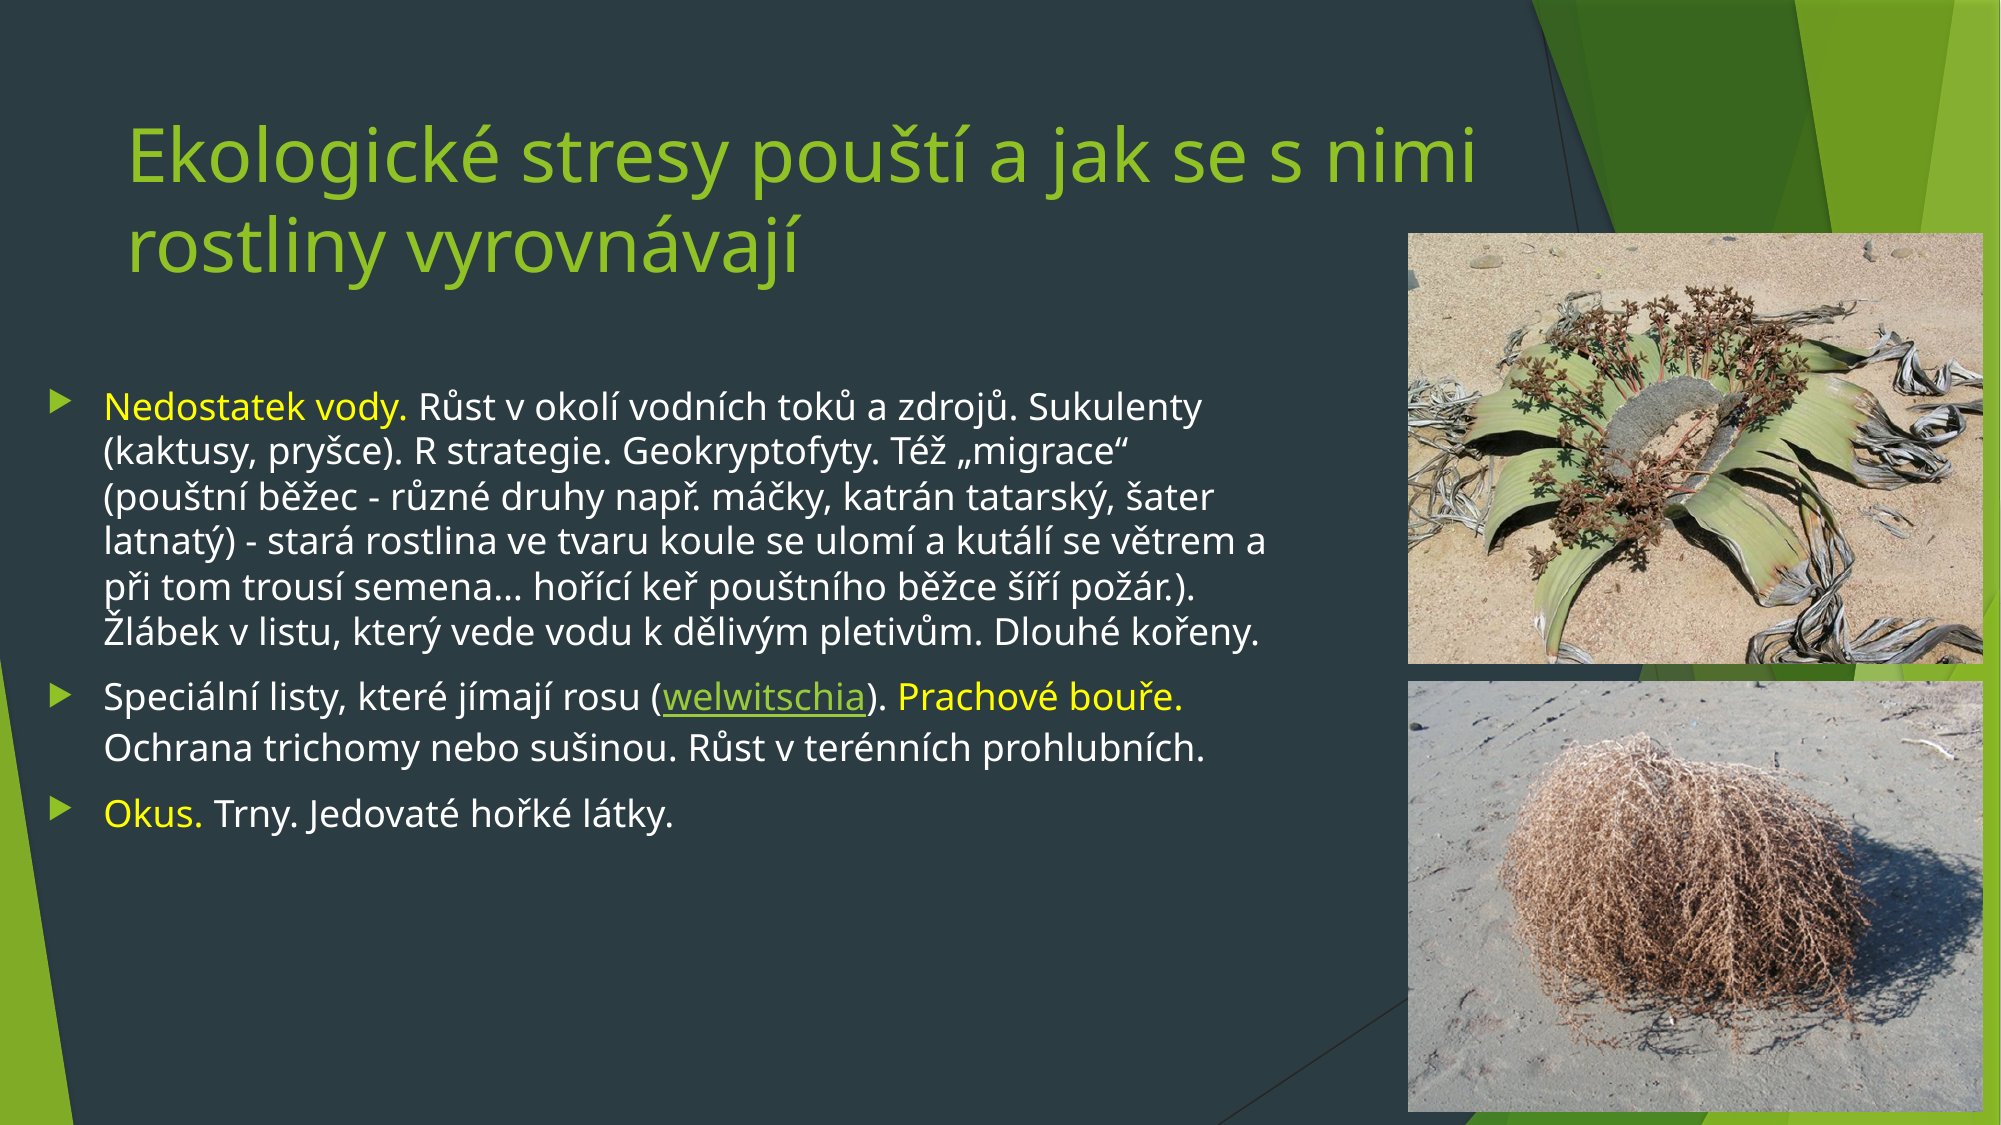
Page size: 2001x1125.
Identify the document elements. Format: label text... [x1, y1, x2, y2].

picture [1408, 233, 1983, 665]
list Nedostatek vody. Růst v okolí vodních toků a zdrojů. Sukulenty (kaktusy, pryšce). R strategie. Geokryptofyty. Též „migrace“ (pouštní běžec - různé druhy např. máčky, katrán tatarský, šater latnatý) - stará rostlina ve tvaru koule se ulomí a kutálí se větrem a při tom trousí semena… hořící keř pouštního běžce šíří požár.). Žlábek v listu, který vede vodu k dělivým pletivům. Dlouhé kořeny. Speciální listy, které jímají rosu (welwitschia). Prachové bouře. Ochrana trichomy nebo sušinou. Růst v terénních prohlubních. Okus. Trny. Jedovaté hořké látky. [32, 375, 1299, 1068]
picture [1408, 680, 1983, 1112]
title Ekologické stresy pouští a jak se s nimi rostliny vyrovnávají [111, 99, 1522, 317]
